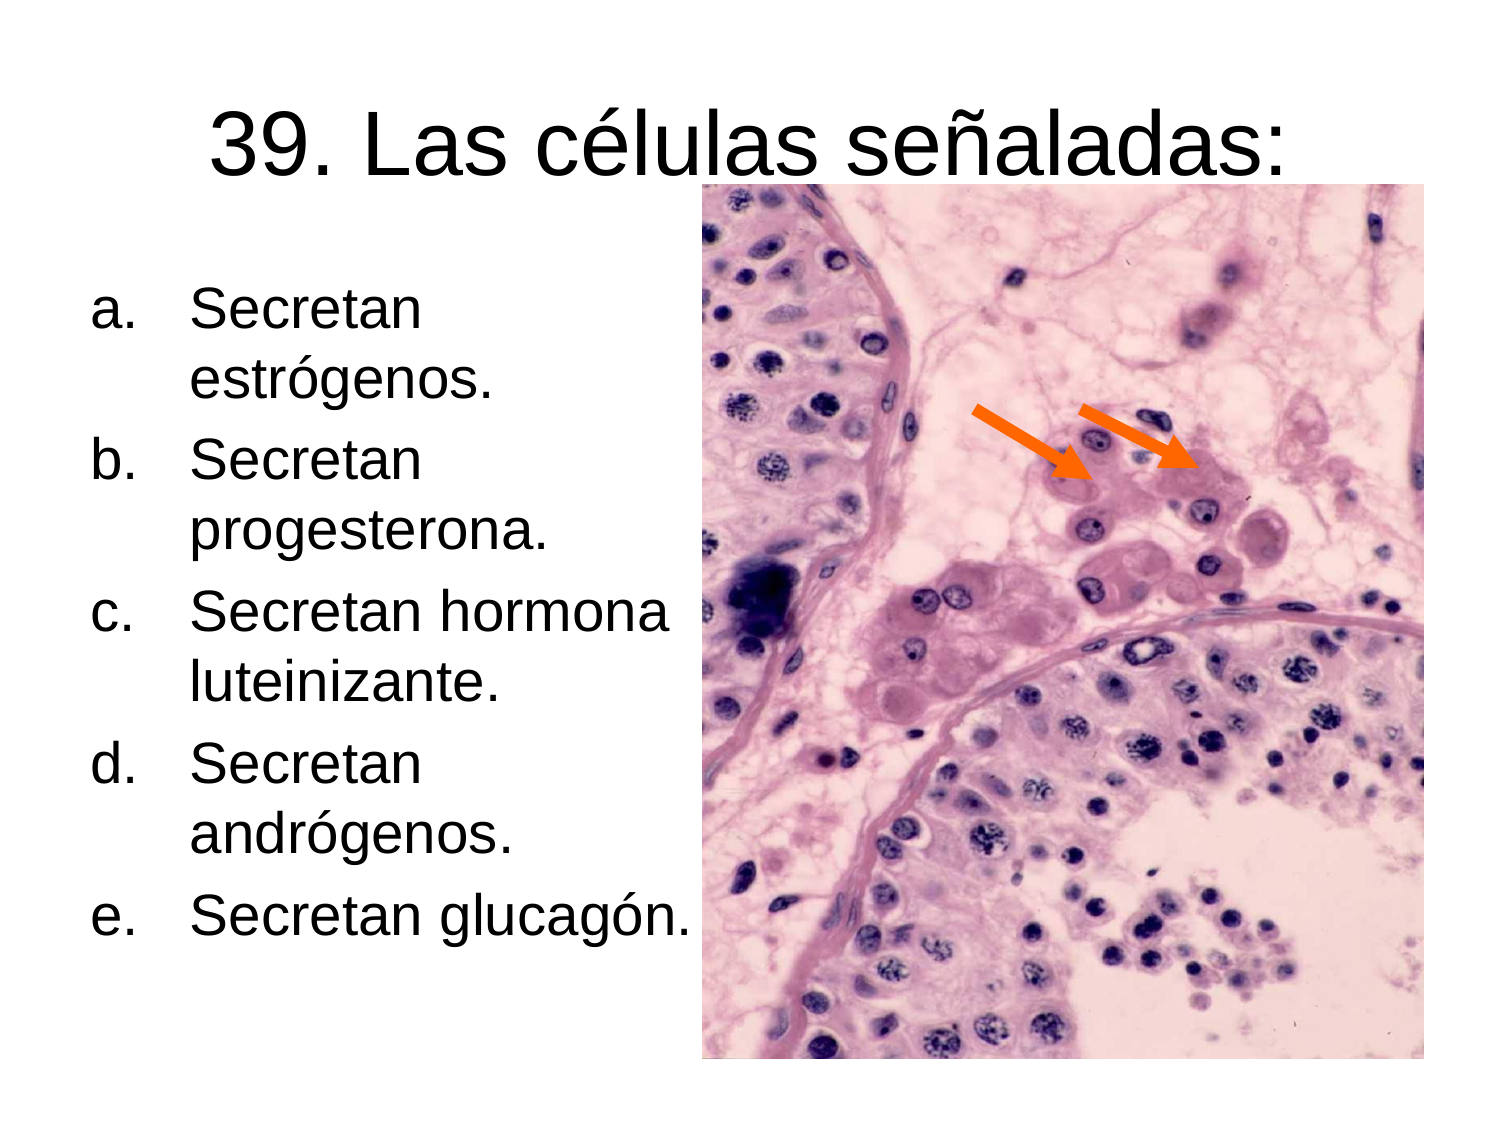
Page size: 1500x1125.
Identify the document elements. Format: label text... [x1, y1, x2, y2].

title 39. Las células señaladas: [74, 44, 1426, 233]
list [702, 184, 1424, 1059]
list Secretan estrógenos. Secretan progesterona. Secretan hormona luteinizante. Secretan andrógenos. Secretan glucagón. [74, 262, 697, 1006]
